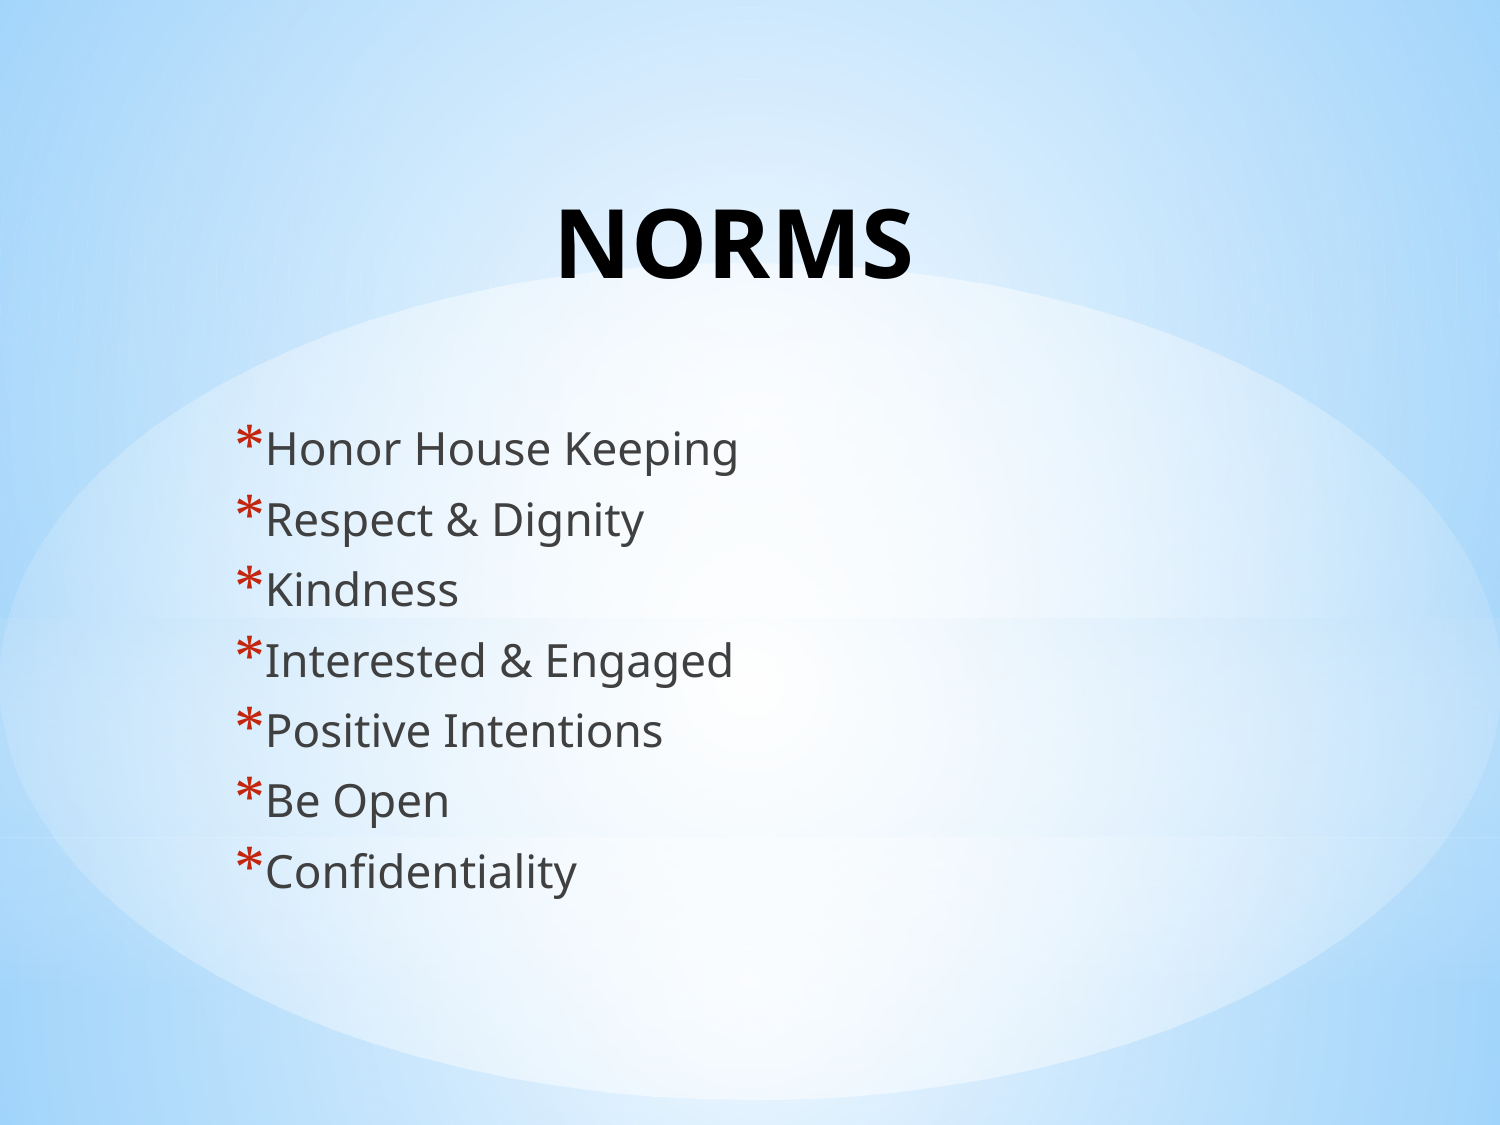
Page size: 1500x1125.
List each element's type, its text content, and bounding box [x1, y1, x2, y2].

list Honor House Keeping Respect & Dignity Kindness Interested & Engaged Positive Intentions Be Open Confidentiality [212, 412, 1263, 983]
title NORMS [200, 174, 1269, 363]
